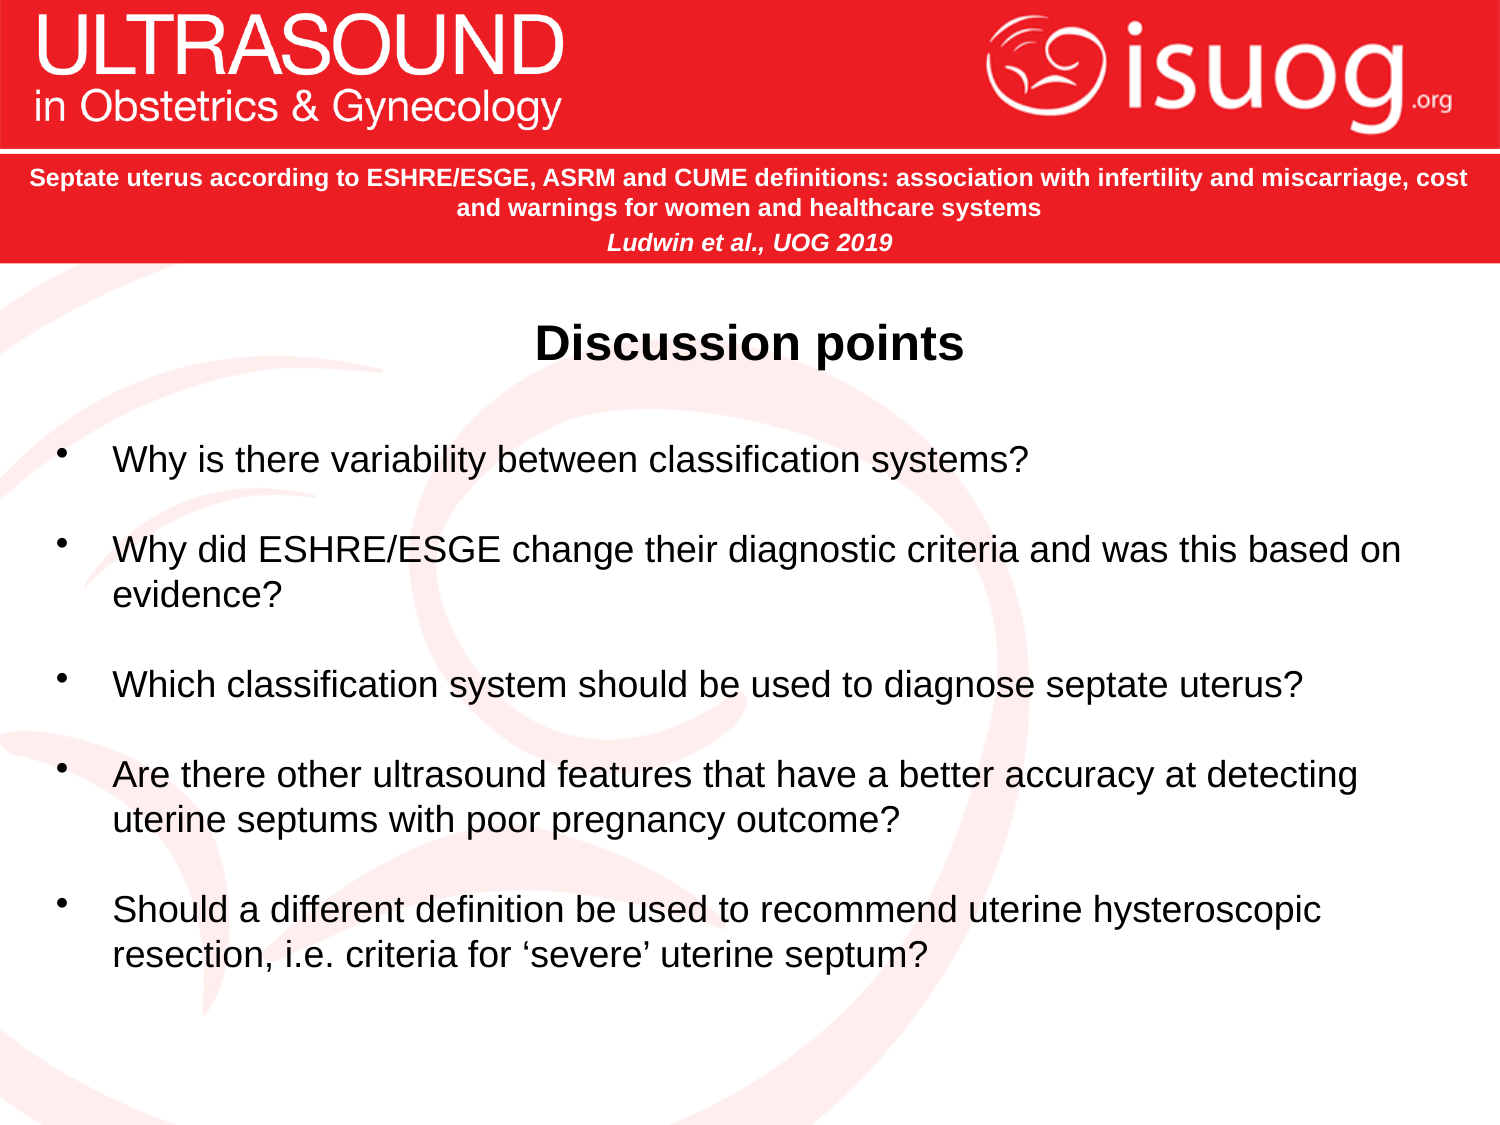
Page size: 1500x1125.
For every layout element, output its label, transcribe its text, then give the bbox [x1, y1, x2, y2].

picture [0, 264, 1500, 1125]
text_box Septate uterus according to ESHRE/ESGE, ASRM and CUME definitions: association with infertility and miscarriage, cost and warnings for women and healthcare systems Ludwin et al., UOG 2019 [0, 156, 1500, 264]
text_box Discussion points [218, 302, 1282, 378]
text_box Why is there variability between classification systems? Why did ESHRE/ESGE change their diagnostic criteria and was this based on evidence? Which classification system should be used to diagnose septate uterus? Are there other ultrasound features that have a better accuracy at detecting uterine septums with poor pregnancy outcome? Should a different definition be used to recommend uterine hysteroscopic resection, i.e. criteria for ‘severe’ uterine septum? [41, 428, 1459, 1012]
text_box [0, 0, 1500, 150]
